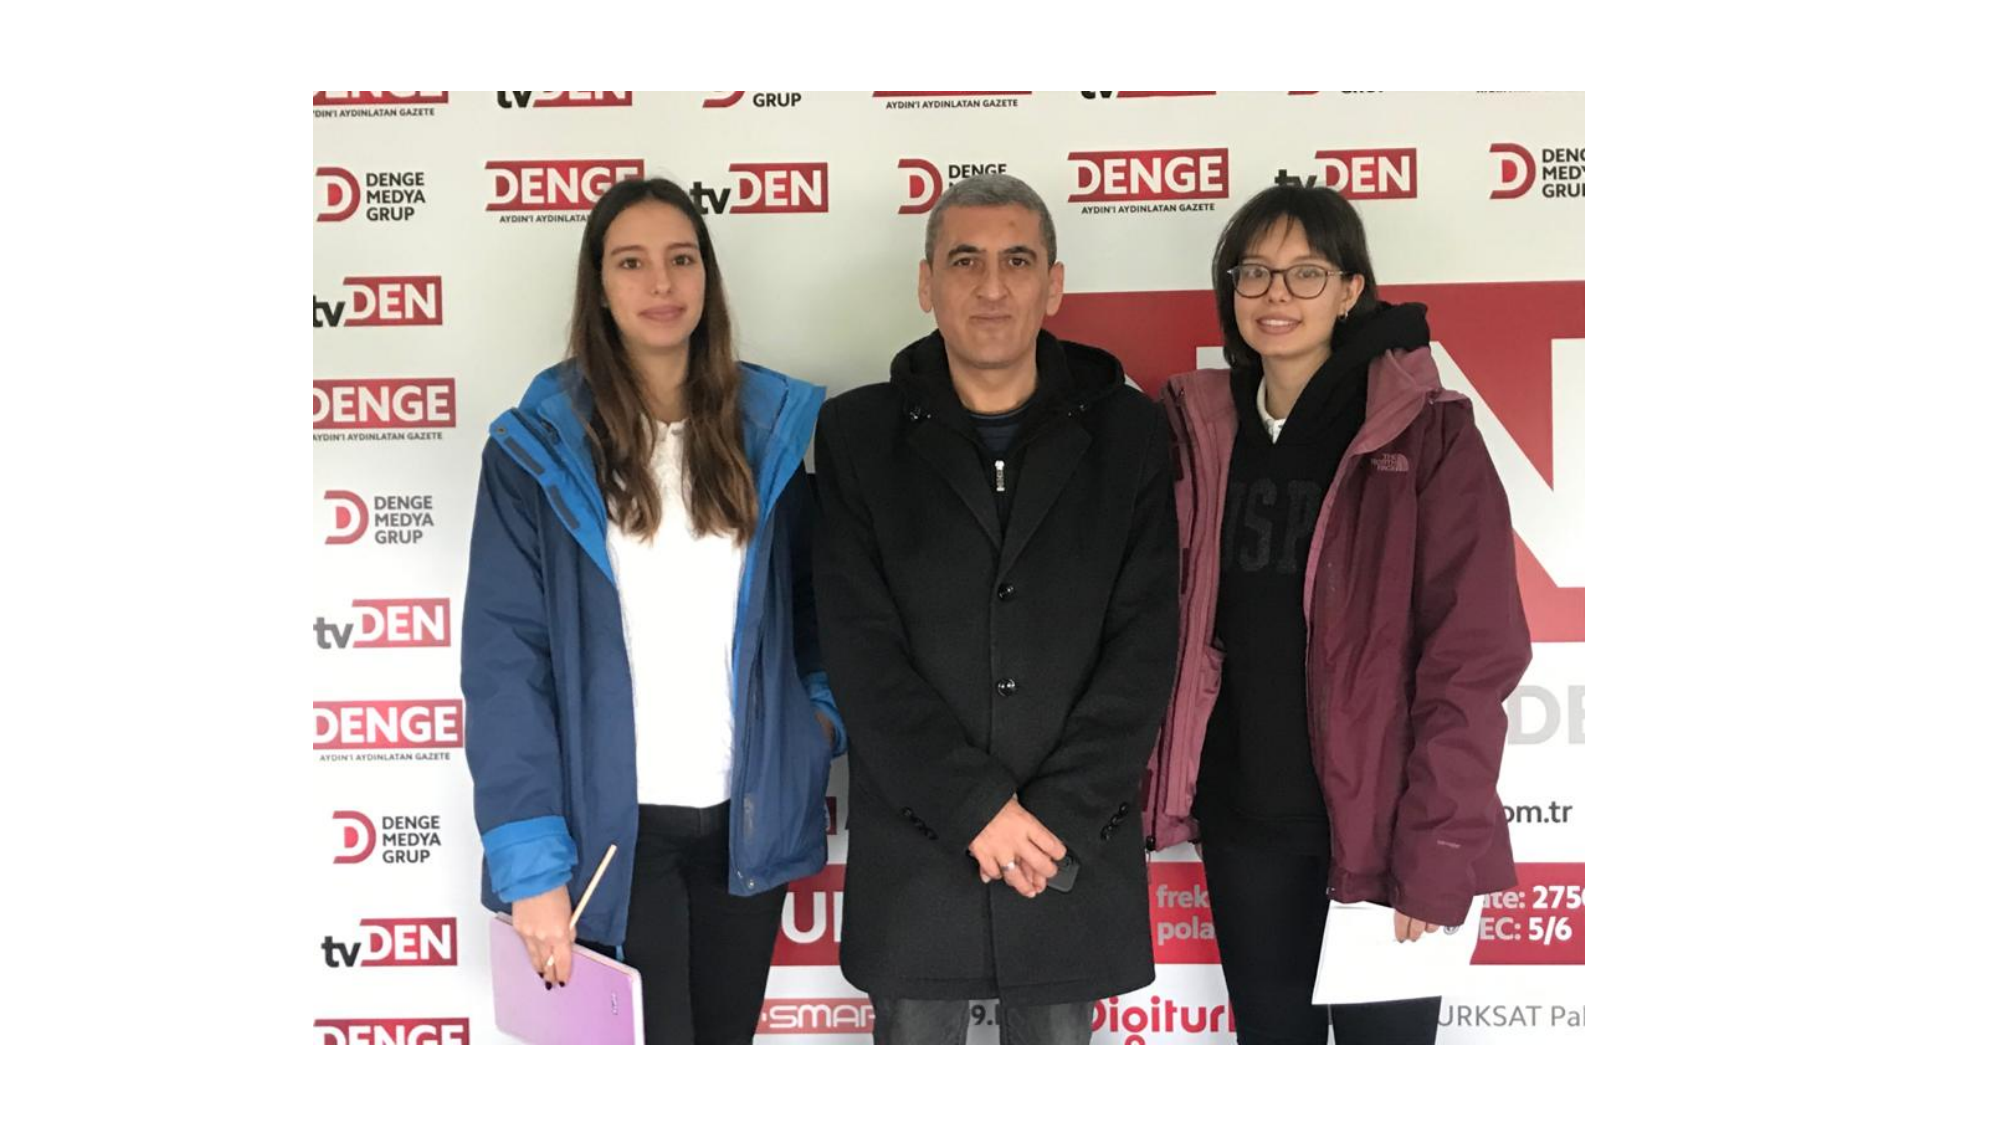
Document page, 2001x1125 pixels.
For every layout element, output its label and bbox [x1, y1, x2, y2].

list [313, 91, 1585, 1046]
